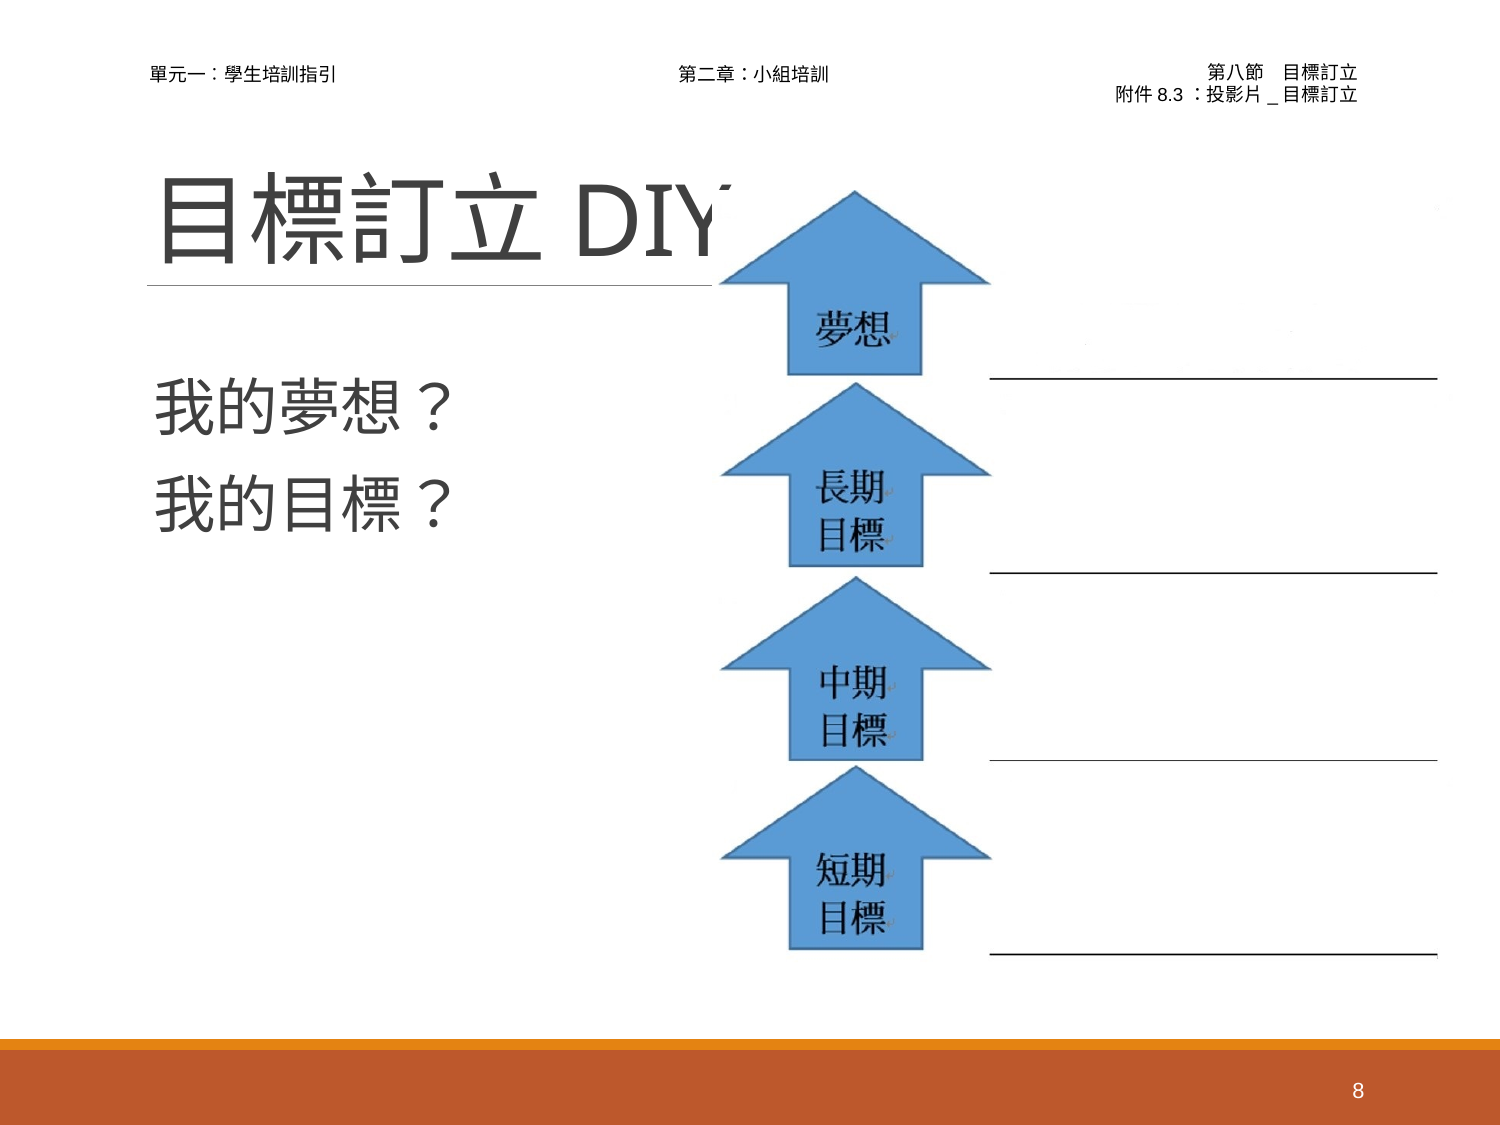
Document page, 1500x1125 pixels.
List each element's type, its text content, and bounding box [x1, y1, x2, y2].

picture [711, 190, 1459, 968]
slide_number 8 [1217, 1059, 1380, 1120]
title 目標訂立DIY [134, 47, 1373, 285]
list 我的夢想？ 我的目標？ [153, 369, 709, 865]
